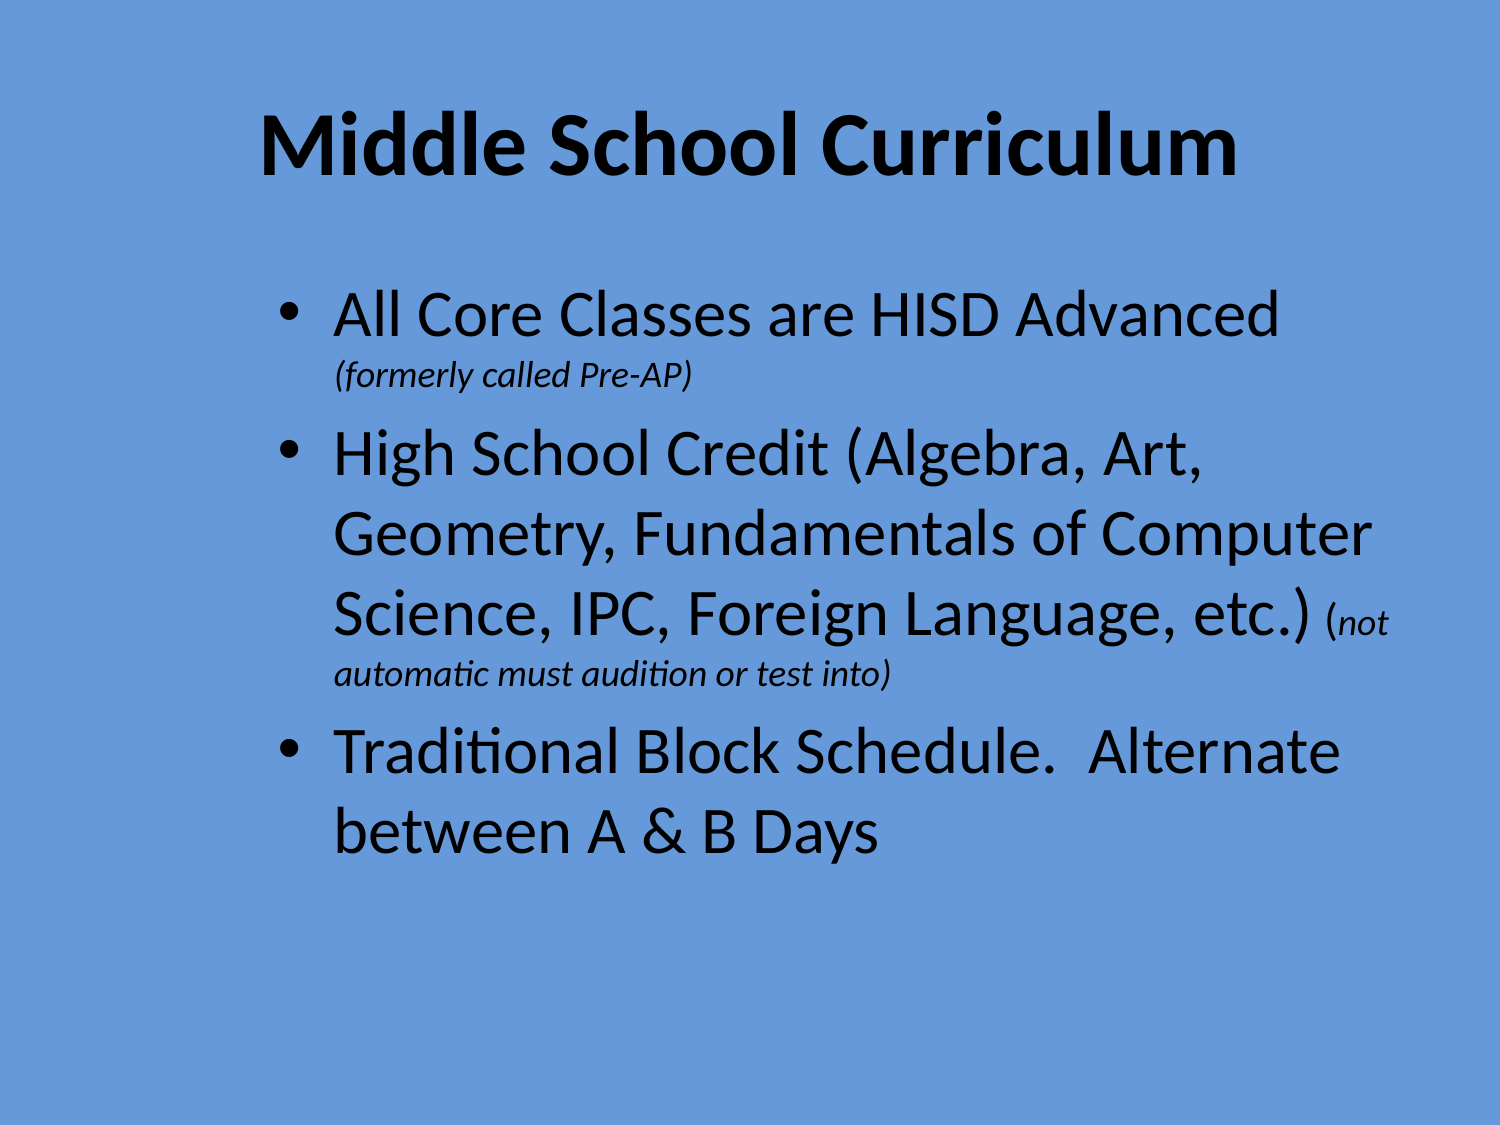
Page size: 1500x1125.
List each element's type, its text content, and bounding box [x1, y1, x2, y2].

list All Core Classes are HISD Advanced (formerly called Pre-AP) High School Credit (Algebra, Art, Geometry, Fundamentals of Computer Science, IPC, Foreign Language, etc.) (not automatic must audition or test into) Traditional Block Schedule. Alternate between A & B Days [262, 262, 1425, 1005]
title Middle School Curriculum [75, 45, 1425, 233]
